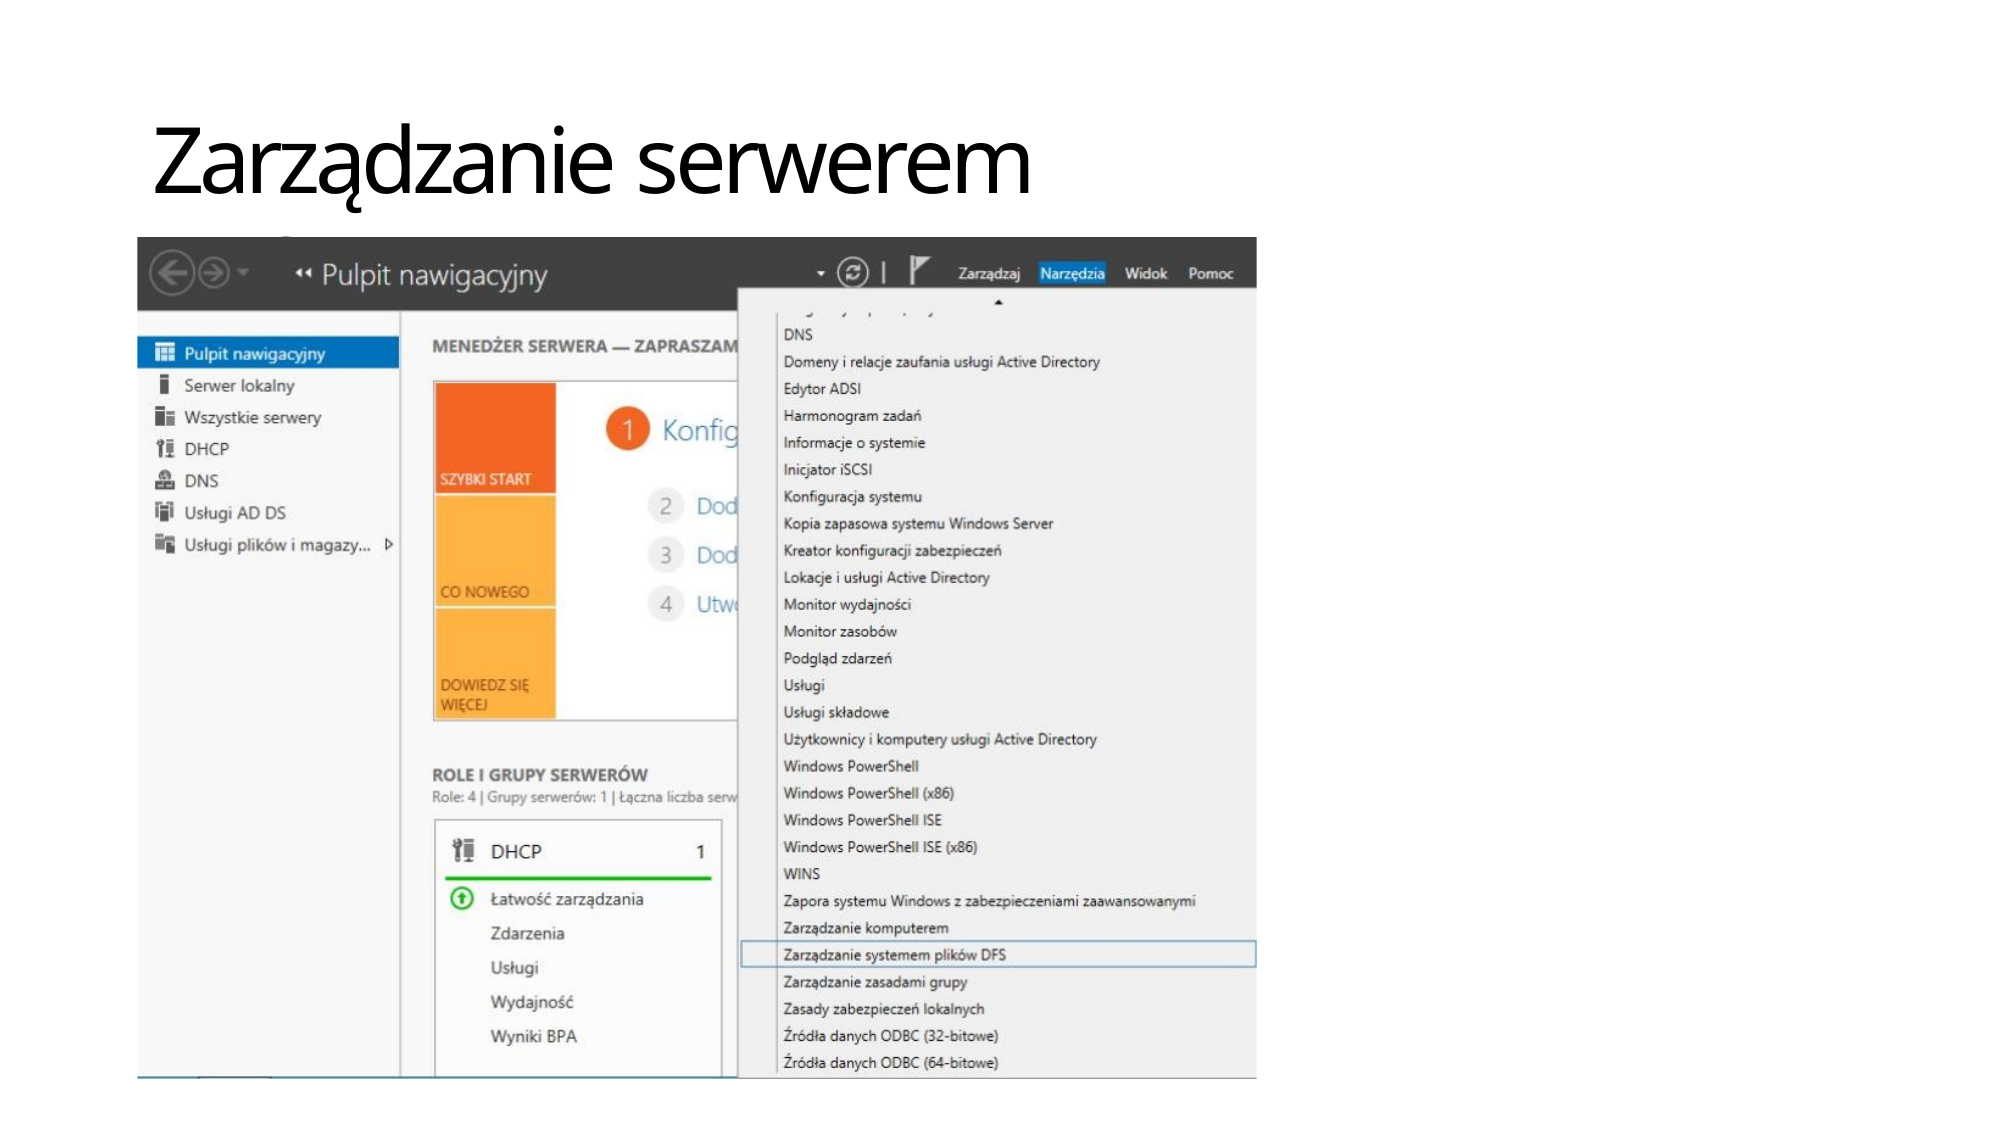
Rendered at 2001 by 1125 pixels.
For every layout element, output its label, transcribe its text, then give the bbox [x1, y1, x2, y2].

text_box [137, 237, 1257, 1079]
title Zarządzanie serwerem DFS [150, 100, 1139, 237]
